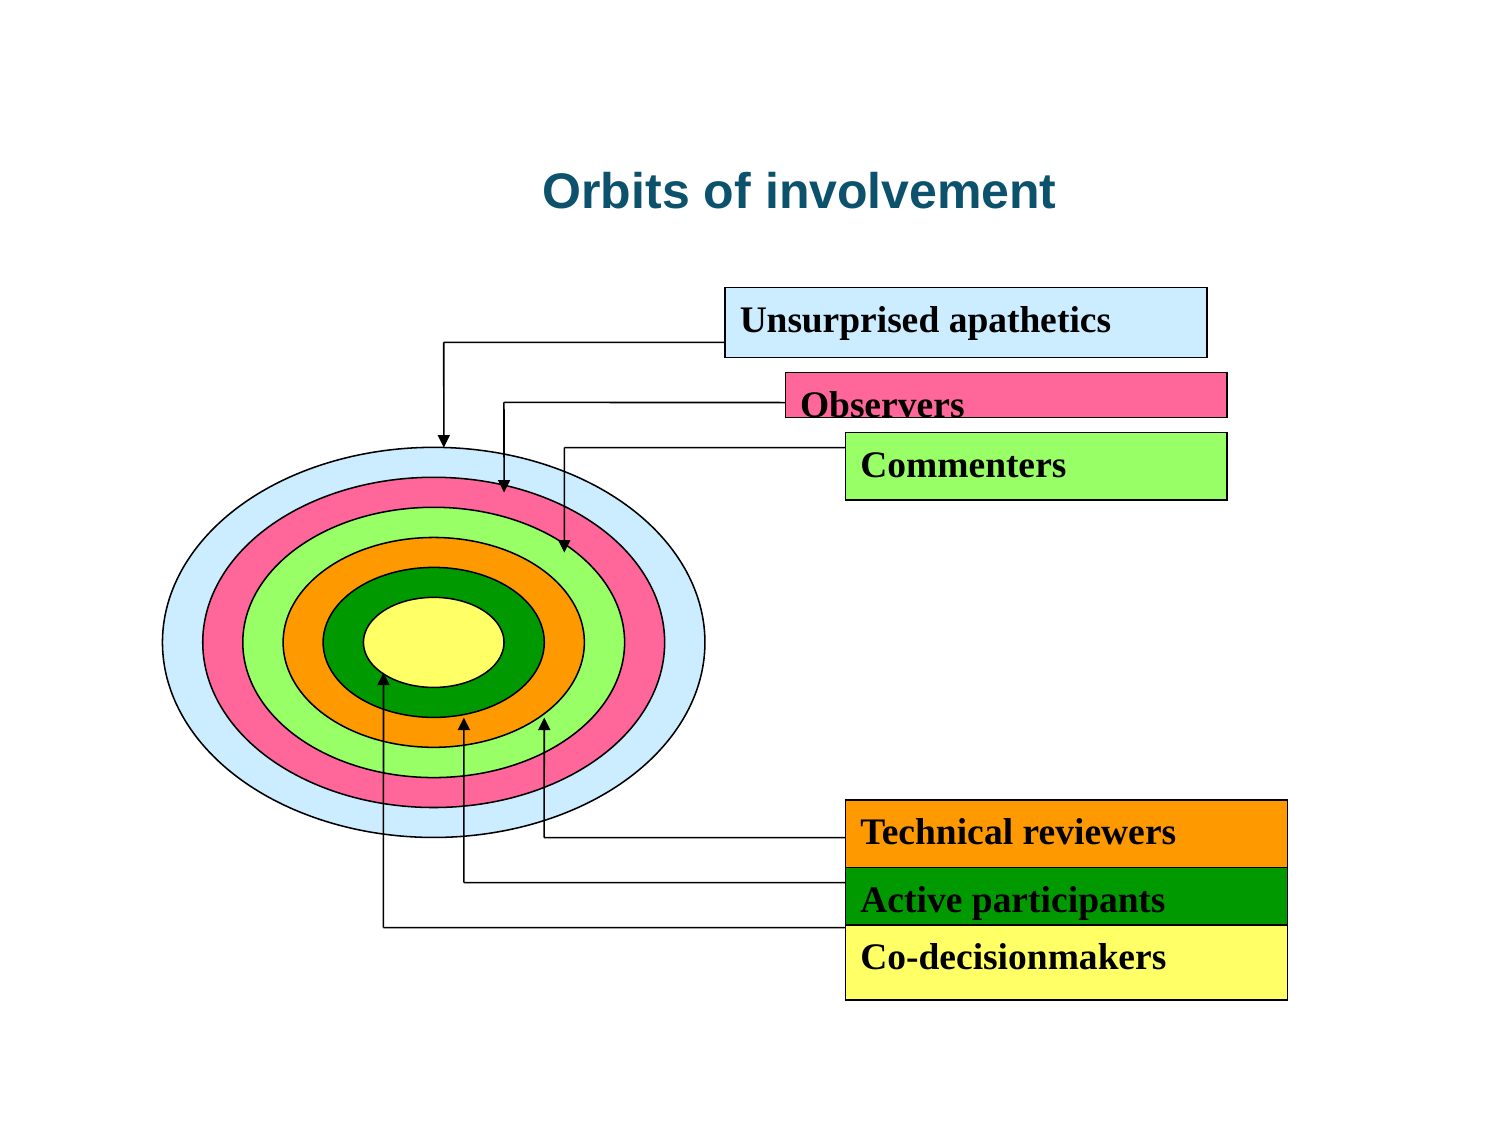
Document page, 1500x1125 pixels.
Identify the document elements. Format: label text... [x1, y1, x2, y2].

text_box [162, 287, 1288, 1001]
title Orbits of involvement [162, 137, 1438, 241]
